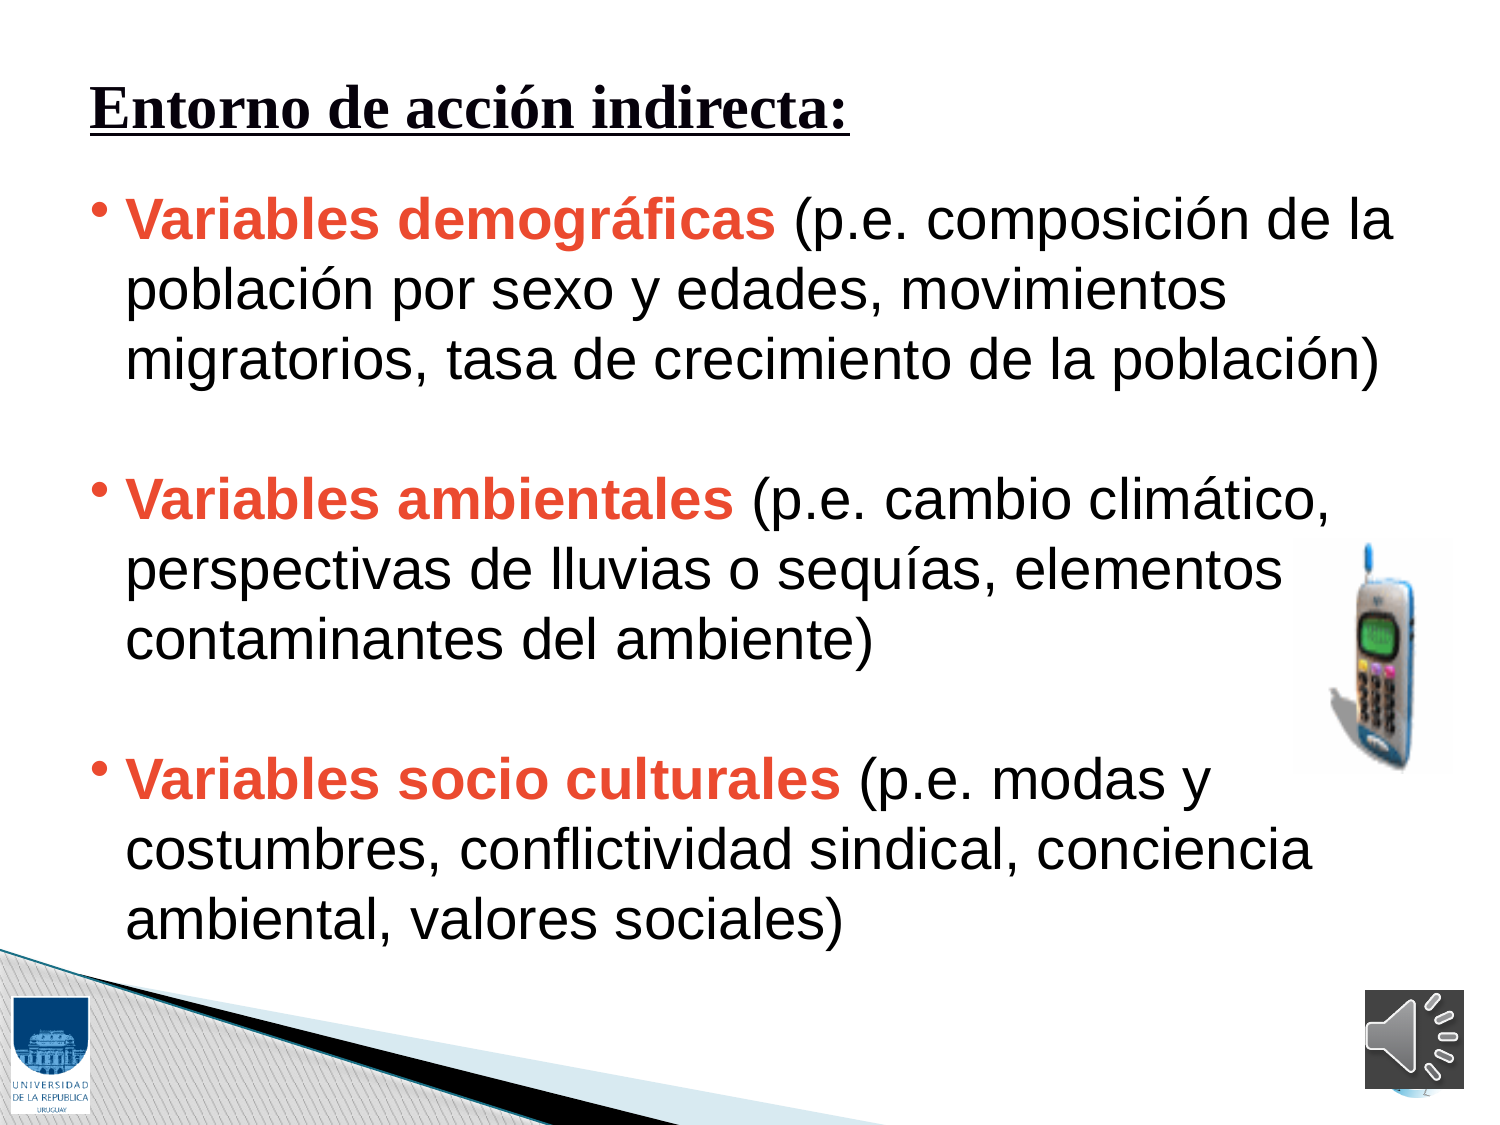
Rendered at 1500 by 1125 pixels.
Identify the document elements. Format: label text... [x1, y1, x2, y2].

text_box Entorno de acción indirecta: Variables demográficas (p.e. composición de la población por sexo y edades, movimientos migratorios, tasa de crecimiento de la población) Variables ambientales (p.e. cambio climático, perspectivas de lluvias o sequías, elementos contaminantes del ambiente) Variables socio culturales (p.e. modas y costumbres, conflictividad sindical, conciencia ambiental, valores sociales) [74, 59, 1438, 1029]
picture [11, 996, 90, 1114]
picture [1364, 989, 1465, 1098]
picture [1293, 538, 1454, 774]
